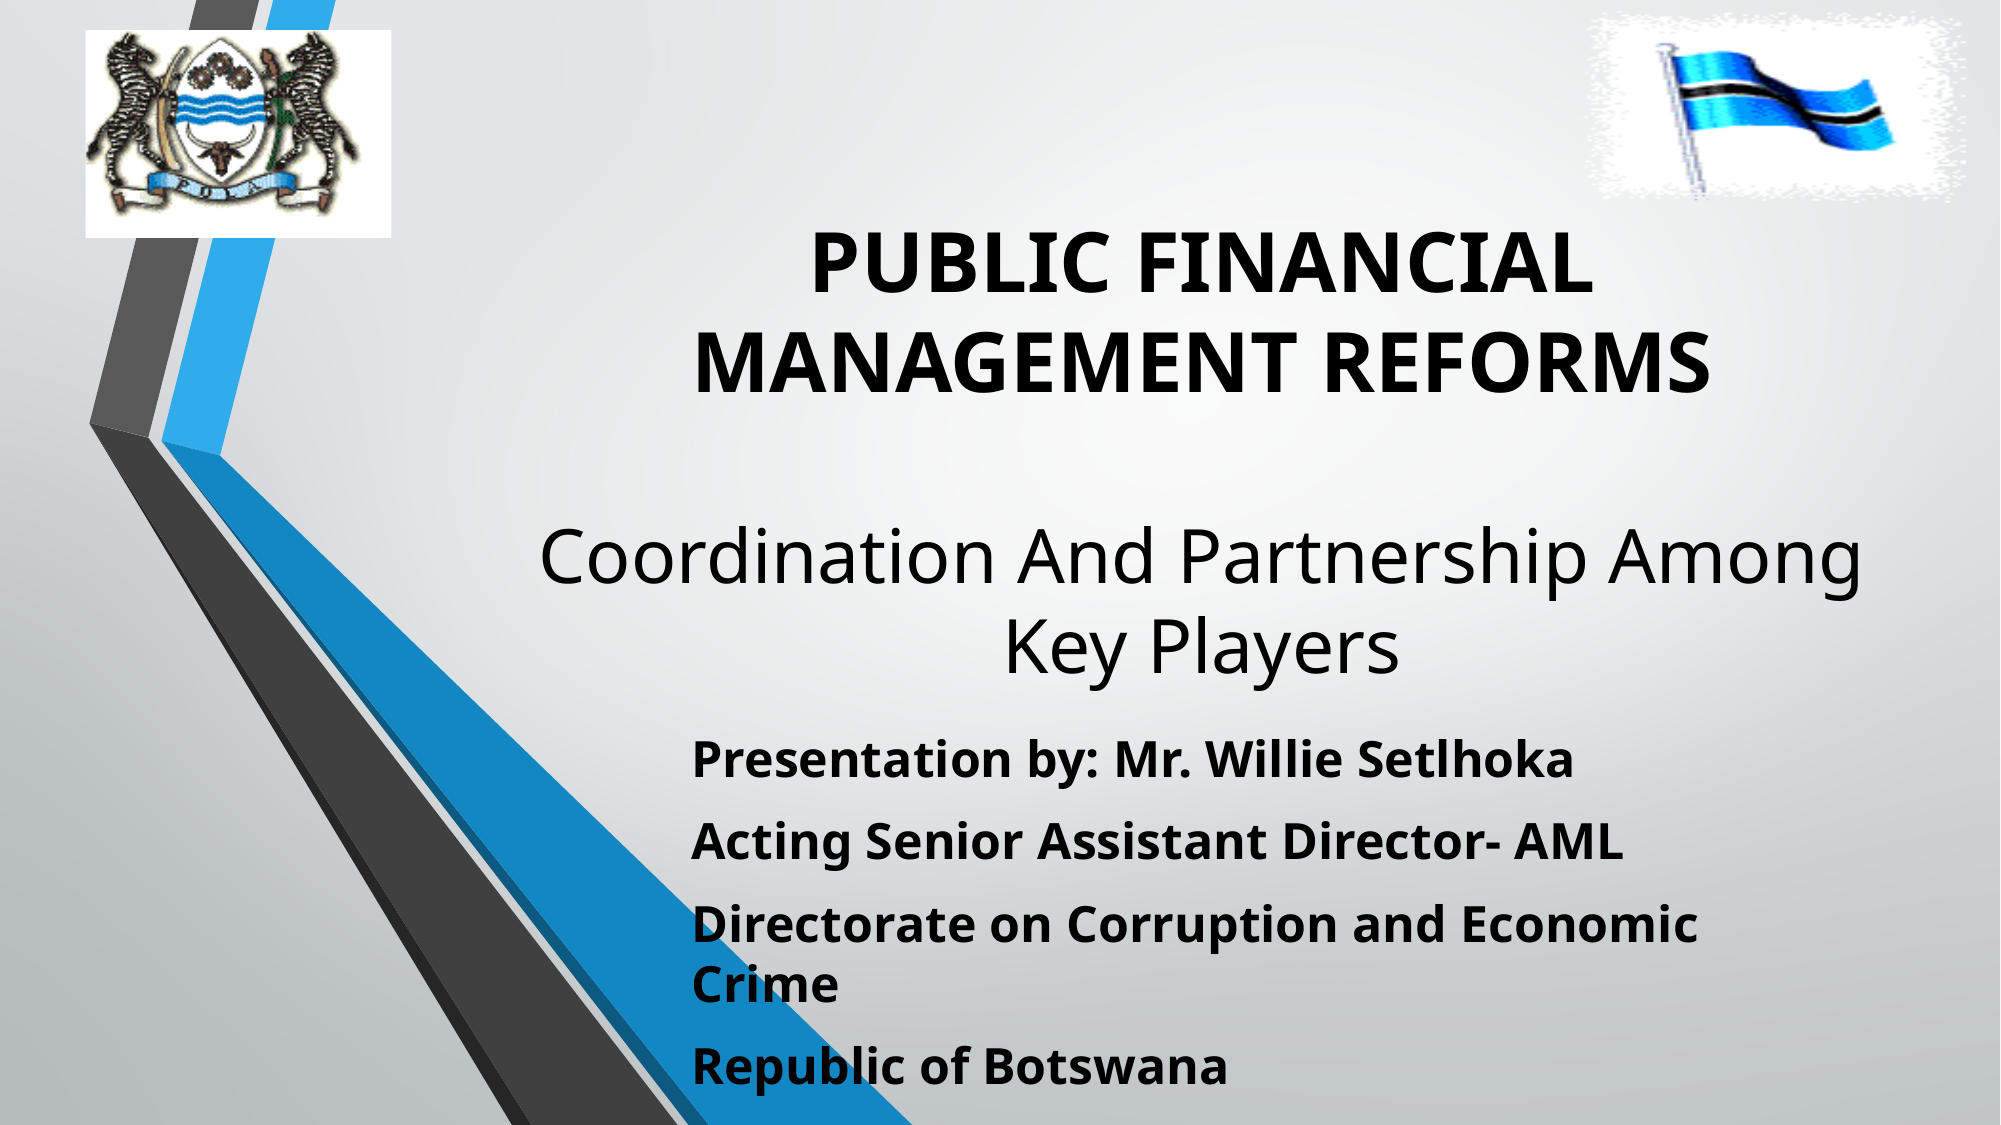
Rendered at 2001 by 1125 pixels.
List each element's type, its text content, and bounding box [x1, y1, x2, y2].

subtitle Presentation by: Mr. Willie Setlhoka Acting Senior Assistant Director- AML Directorate on Corruption and Economic Crime Republic of Botswana [676, 719, 1840, 981]
title PUBLIC FINANCIAL MANAGEMENT REFORMS Coordination And Partnership Among Key Players [498, 165, 1906, 697]
picture [85, 30, 392, 238]
picture [1585, 11, 1966, 204]
